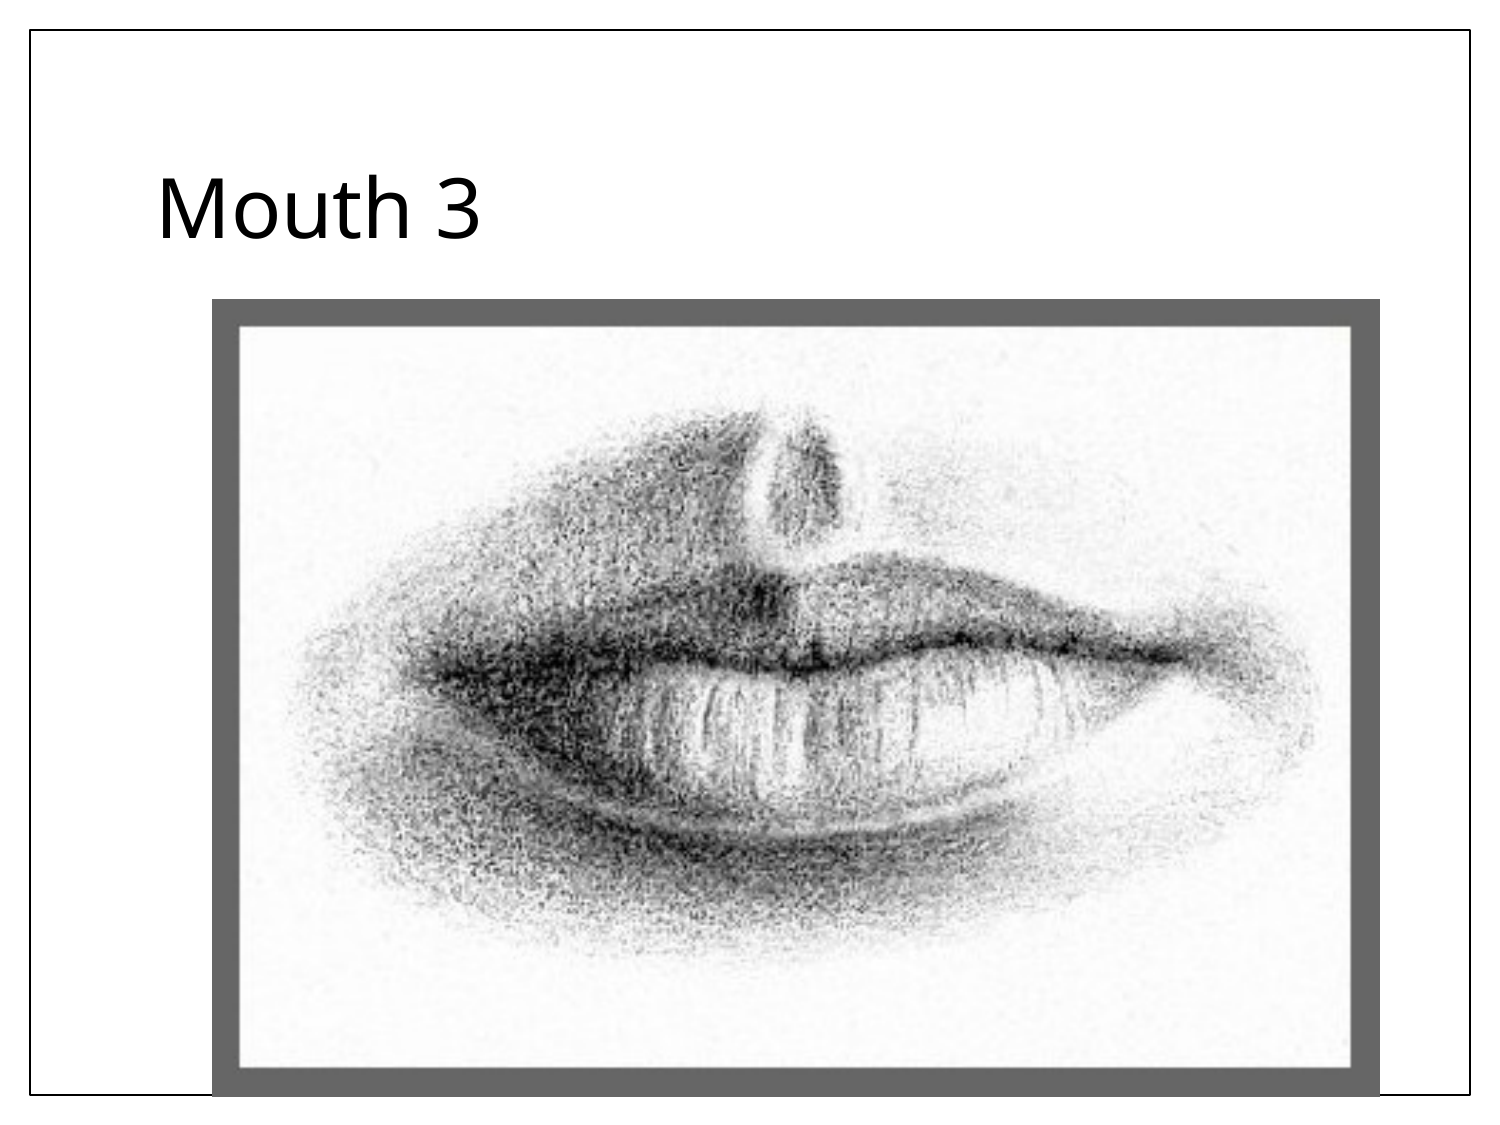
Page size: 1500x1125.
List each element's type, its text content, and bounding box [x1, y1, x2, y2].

title Mouth 3 [140, 99, 1356, 323]
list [212, 299, 1380, 1097]
